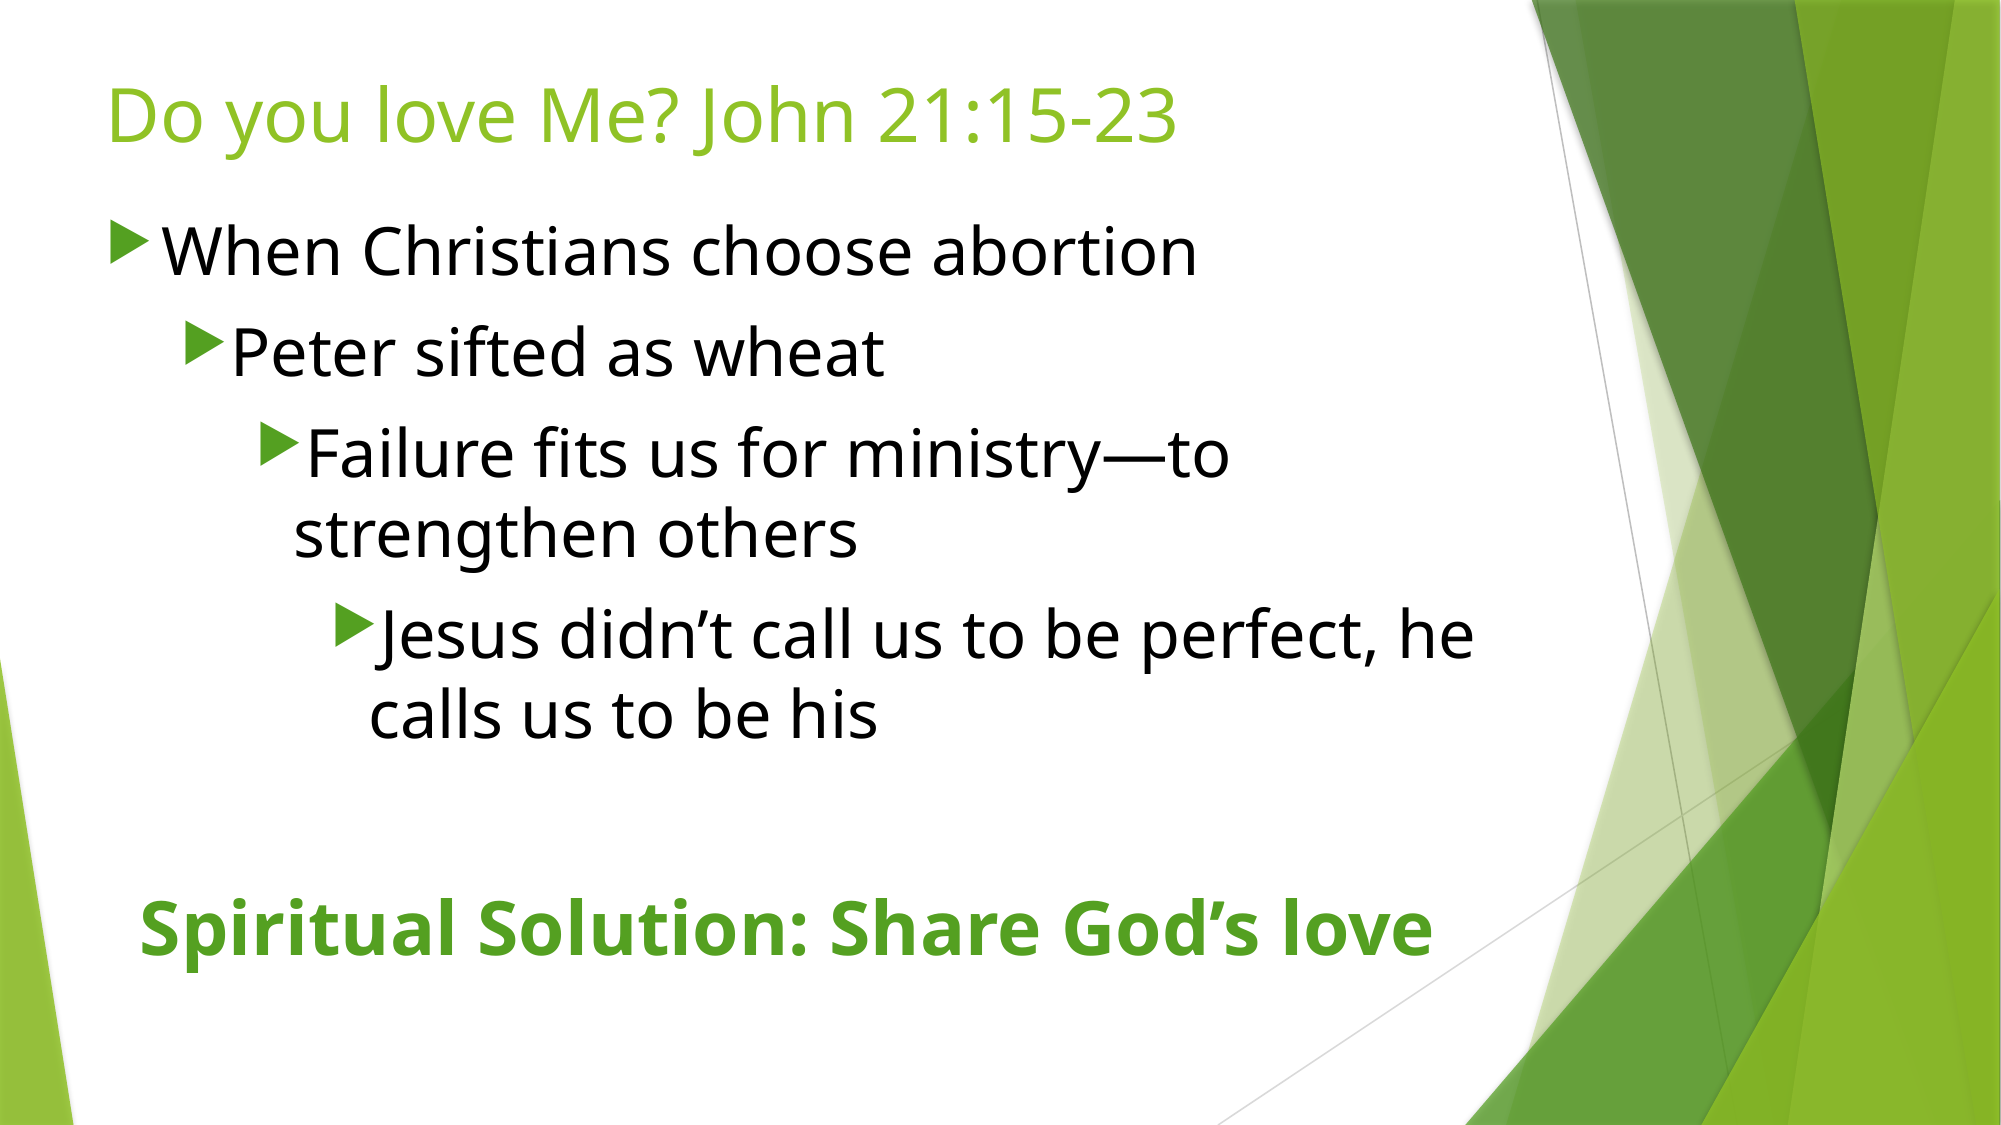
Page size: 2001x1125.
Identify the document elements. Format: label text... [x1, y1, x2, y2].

title Do you love Me? John 21:15-23 [90, 59, 1949, 278]
list When Christians choose abortion Peter sifted as wheat Failure fits us for ministry—to strengthen others Jesus didn’t call us to be perfect, he calls us to be his [90, 201, 1501, 838]
text_box Spiritual Solution: Share God’s love [124, 873, 1669, 978]
